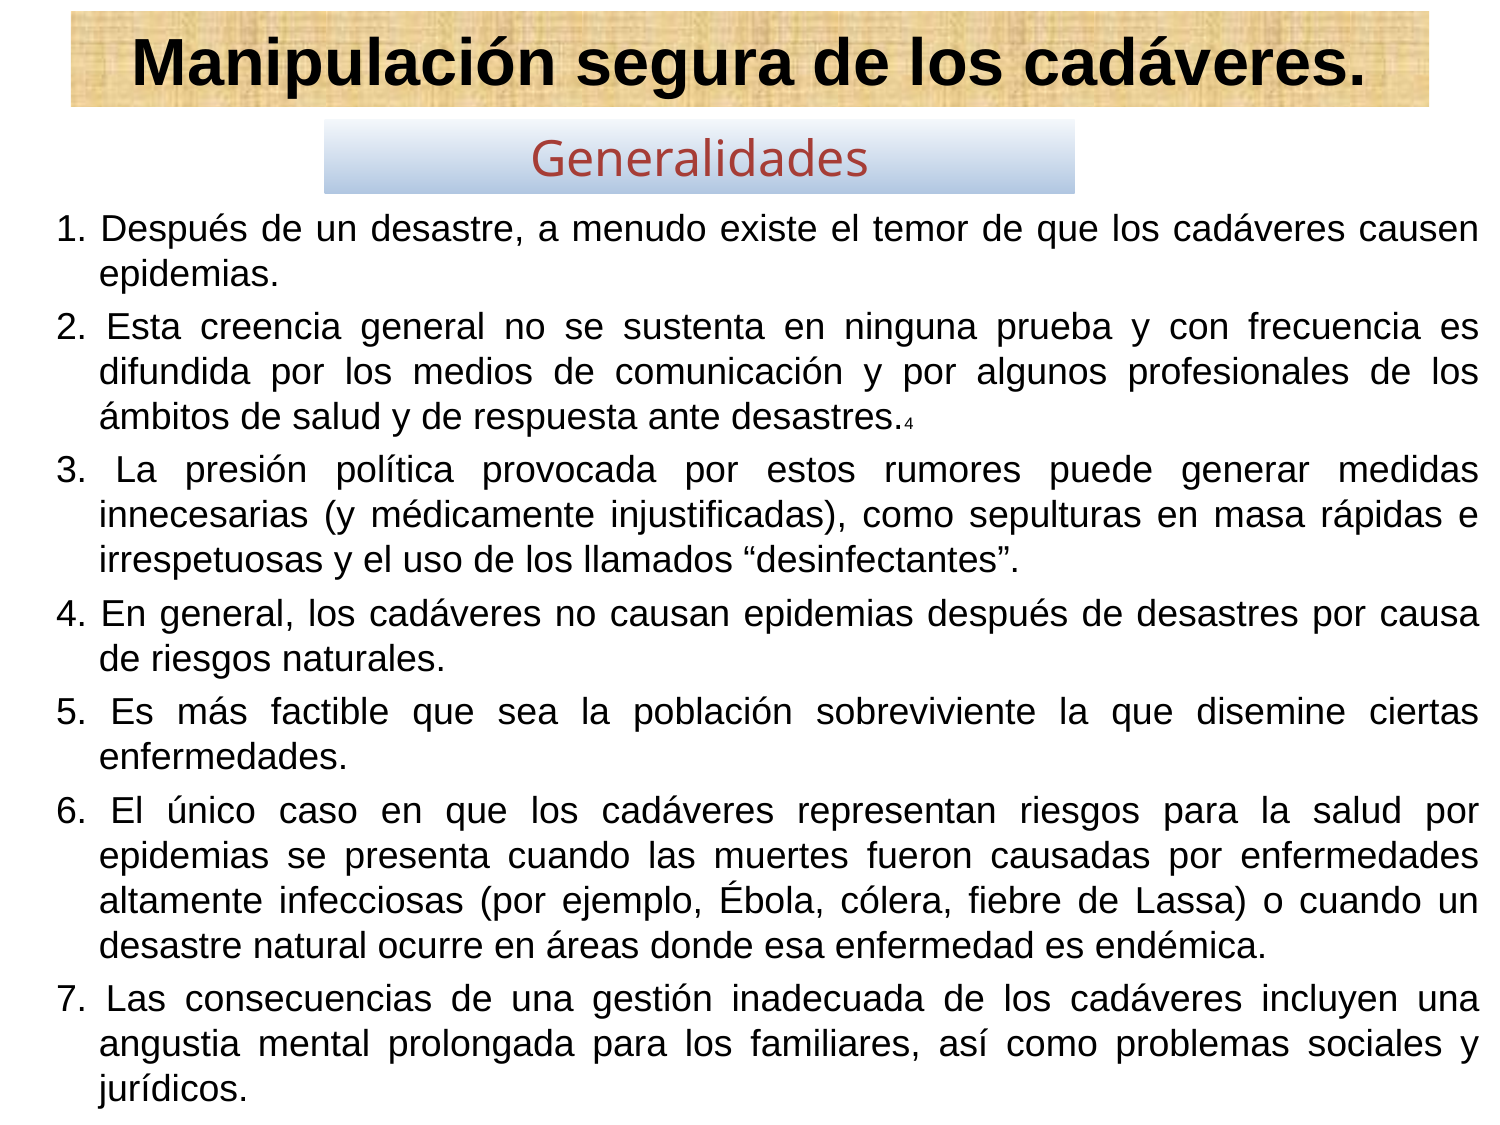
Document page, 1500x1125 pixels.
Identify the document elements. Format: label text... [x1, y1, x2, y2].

text_box Generalidades [324, 119, 1075, 194]
text_box 1. Después de un desastre, a menudo existe el temor de que los cadáveres causen epidemias. 2. Esta creencia general no se sustenta en ninguna prueba y con frecuencia es difundida por los medios de comunicación y por algunos profesionales de los ámbitos de salud y de respuesta ante desastres.4 3. La presión política provocada por estos rumores puede generar medidas innecesarias (y médicamente injustificadas), como sepulturas en masa rápidas e irrespetuosas y el uso de los llamados “desinfectantes”. 4. En general, los cadáveres no causan epidemias después de desastres por causa de riesgos naturales. 5. Es más factible que sea la población sobreviviente la que disemine ciertas enfermedades. 6. El único caso en que los cadáveres representan riesgos para la salud por epidemias se presenta cuando las muertes fueron causadas por enfermedades altamente infecciosas (por ejemplo, Ébola, cólera, fiebre de Lassa) o cuando un desastre natural ocurre en áreas donde esa enfermedad es endémica. 7. Las consecuencias de una gestión inadecuada de los cadáveres incluyen una angustia mental prolongada para los familiares, así como problemas sociales y jurídicos. [41, 196, 1495, 1117]
text_box Manipulación segura de los cadáveres. [70, 11, 1430, 107]
